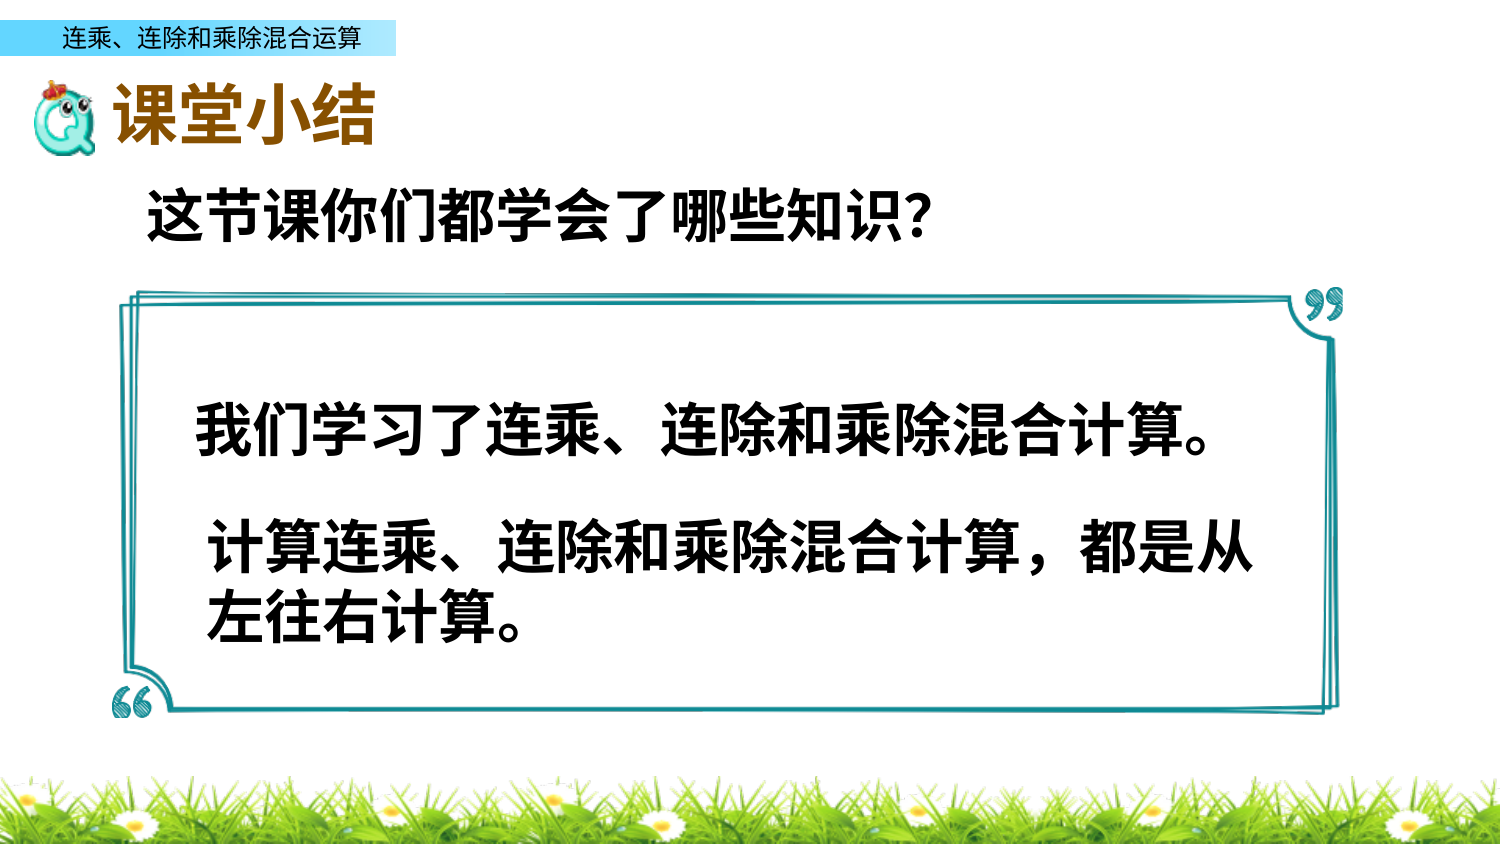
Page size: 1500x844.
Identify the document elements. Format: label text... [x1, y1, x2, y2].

text_box 课堂小结 [100, 67, 404, 159]
text_box 这节课你们都学会了哪些知识？ [134, 173, 974, 255]
picture [111, 287, 1343, 718]
picture [34, 80, 96, 156]
picture [0, 776, 1500, 844]
